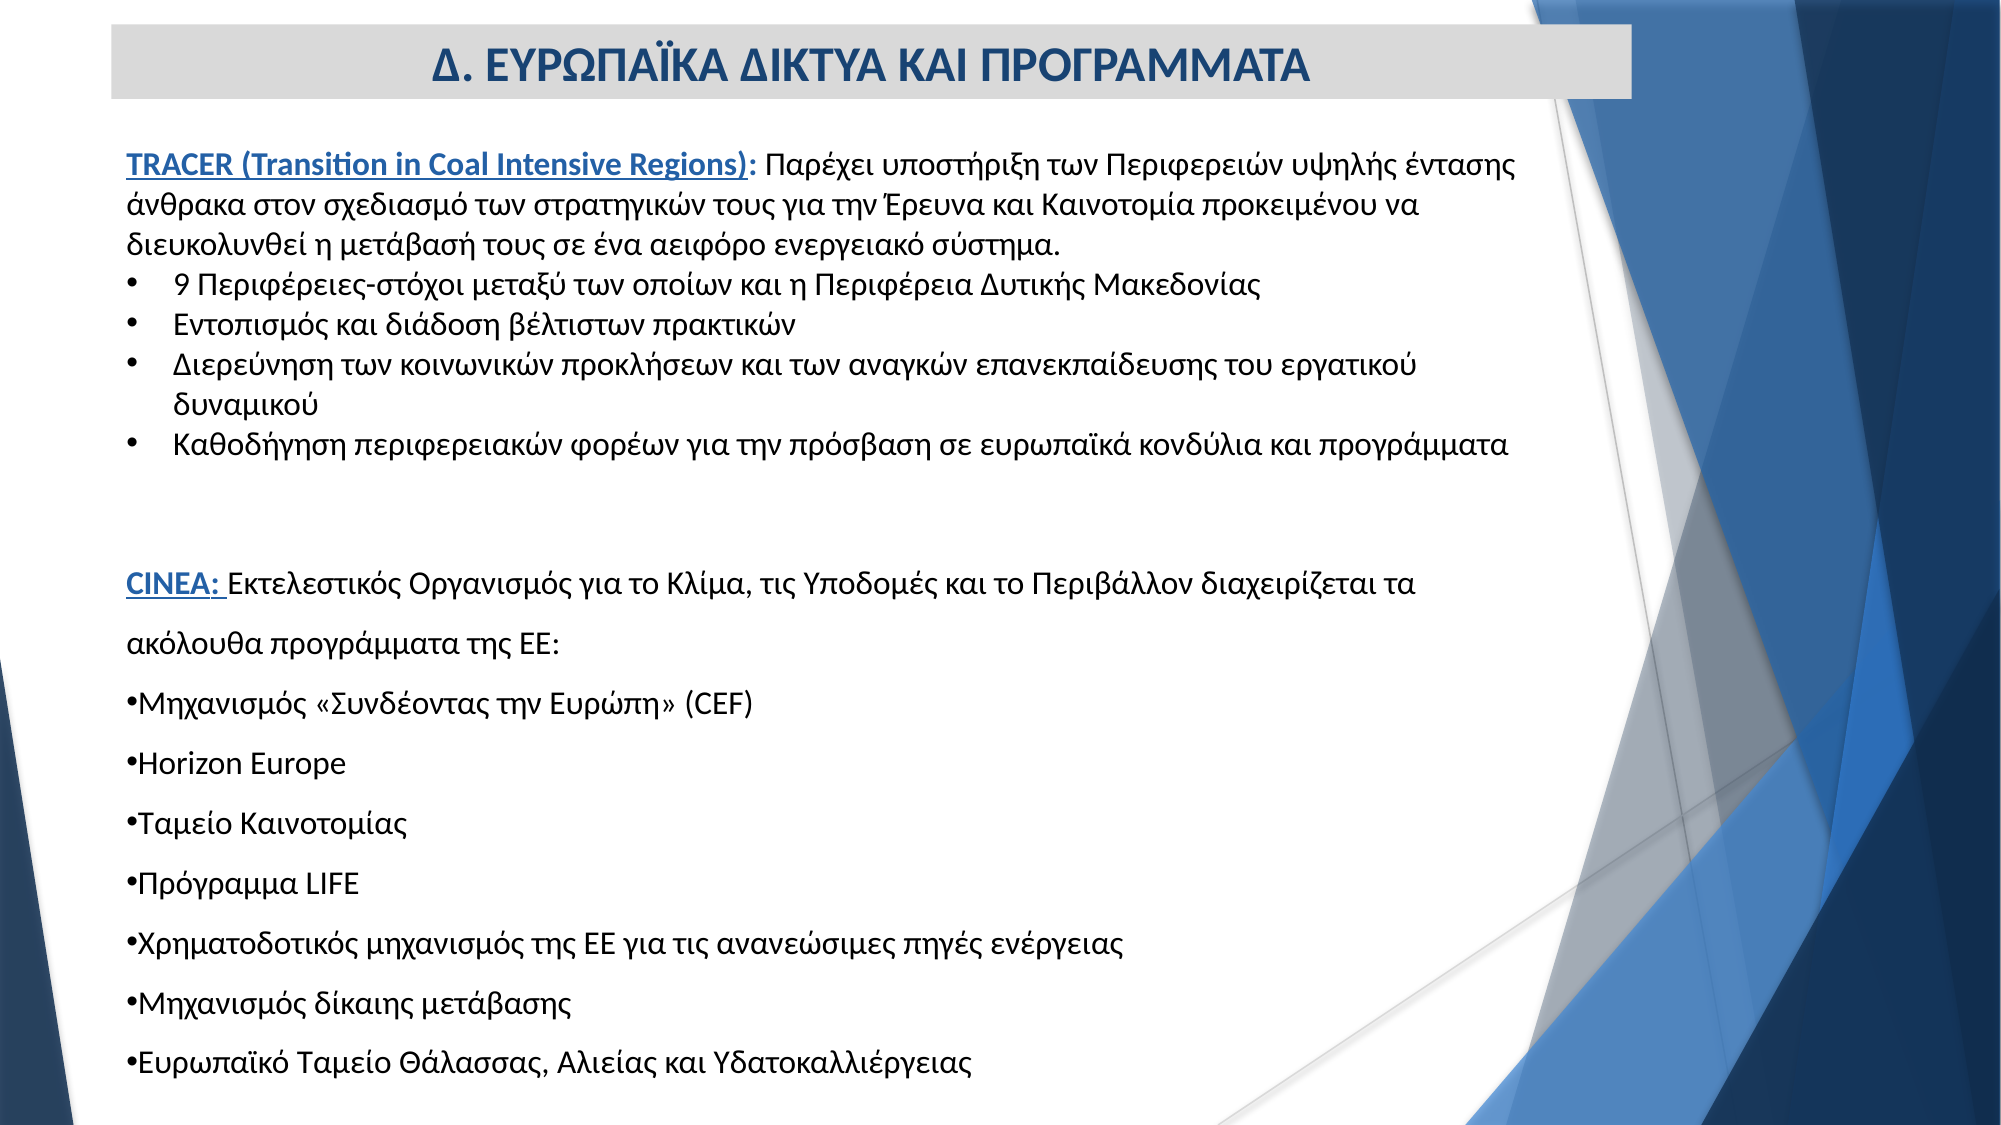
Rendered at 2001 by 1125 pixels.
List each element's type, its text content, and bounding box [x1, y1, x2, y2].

text_box TRACER (Transition in Coal Intensive Regions): Παρέχει υποστήριξη των Περιφερειών υψηλής έντασης άνθρακα στον σχεδιασμό των στρατηγικών τους για την Έρευνα και Καινοτομία προκειμένου να διευκολυνθεί η μετάβασή τους σε ένα αειφόρο ενεργειακό σύστημα. 9 Περιφέρειες-στόχοι μεταξύ των οποίων και η Περιφέρεια Δυτικής Μακεδονίας Εντοπισμός και διάδοση βέλτιστων πρακτικών Διερεύνηση των κοινωνικών προκλήσεων και των αναγκών επανεκπαίδευσης του εργατικού δυναμικού Καθοδήγηση περιφερειακών φορέων για την πρόσβαση σε ευρωπαϊκά κονδύλια και προγράμματα CINEA: Εκτελεστικός Οργανισμός για το Κλίμα, τις Υποδομές και το Περιβάλλον διαχειρίζεται τα ακόλουθα προγράμματα της ΕΕ: Μηχανισμός «Συνδέοντας την Ευρώπη» (CEF) Horizon Europe Ταμείο Καινοτομίας Πρόγραμμα LIFE Χρηματοδοτικός μηχανισμός της ΕΕ για τις ανανεώσιμες πηγές ενέργειας Μηχανισμός δίκαιης μετάβασης Ευρωπαϊκό Ταμείο Θάλασσας, Αλιείας και Υδατοκαλλιέργειας [111, 135, 1577, 1125]
text_box Δ. ΕΥΡΩΠΑΪΚΑ ΔΙΚΤΥΑ ΚΑΙ ΠΡΟΓΡΑΜΜΑΤΑ [111, 24, 1632, 99]
